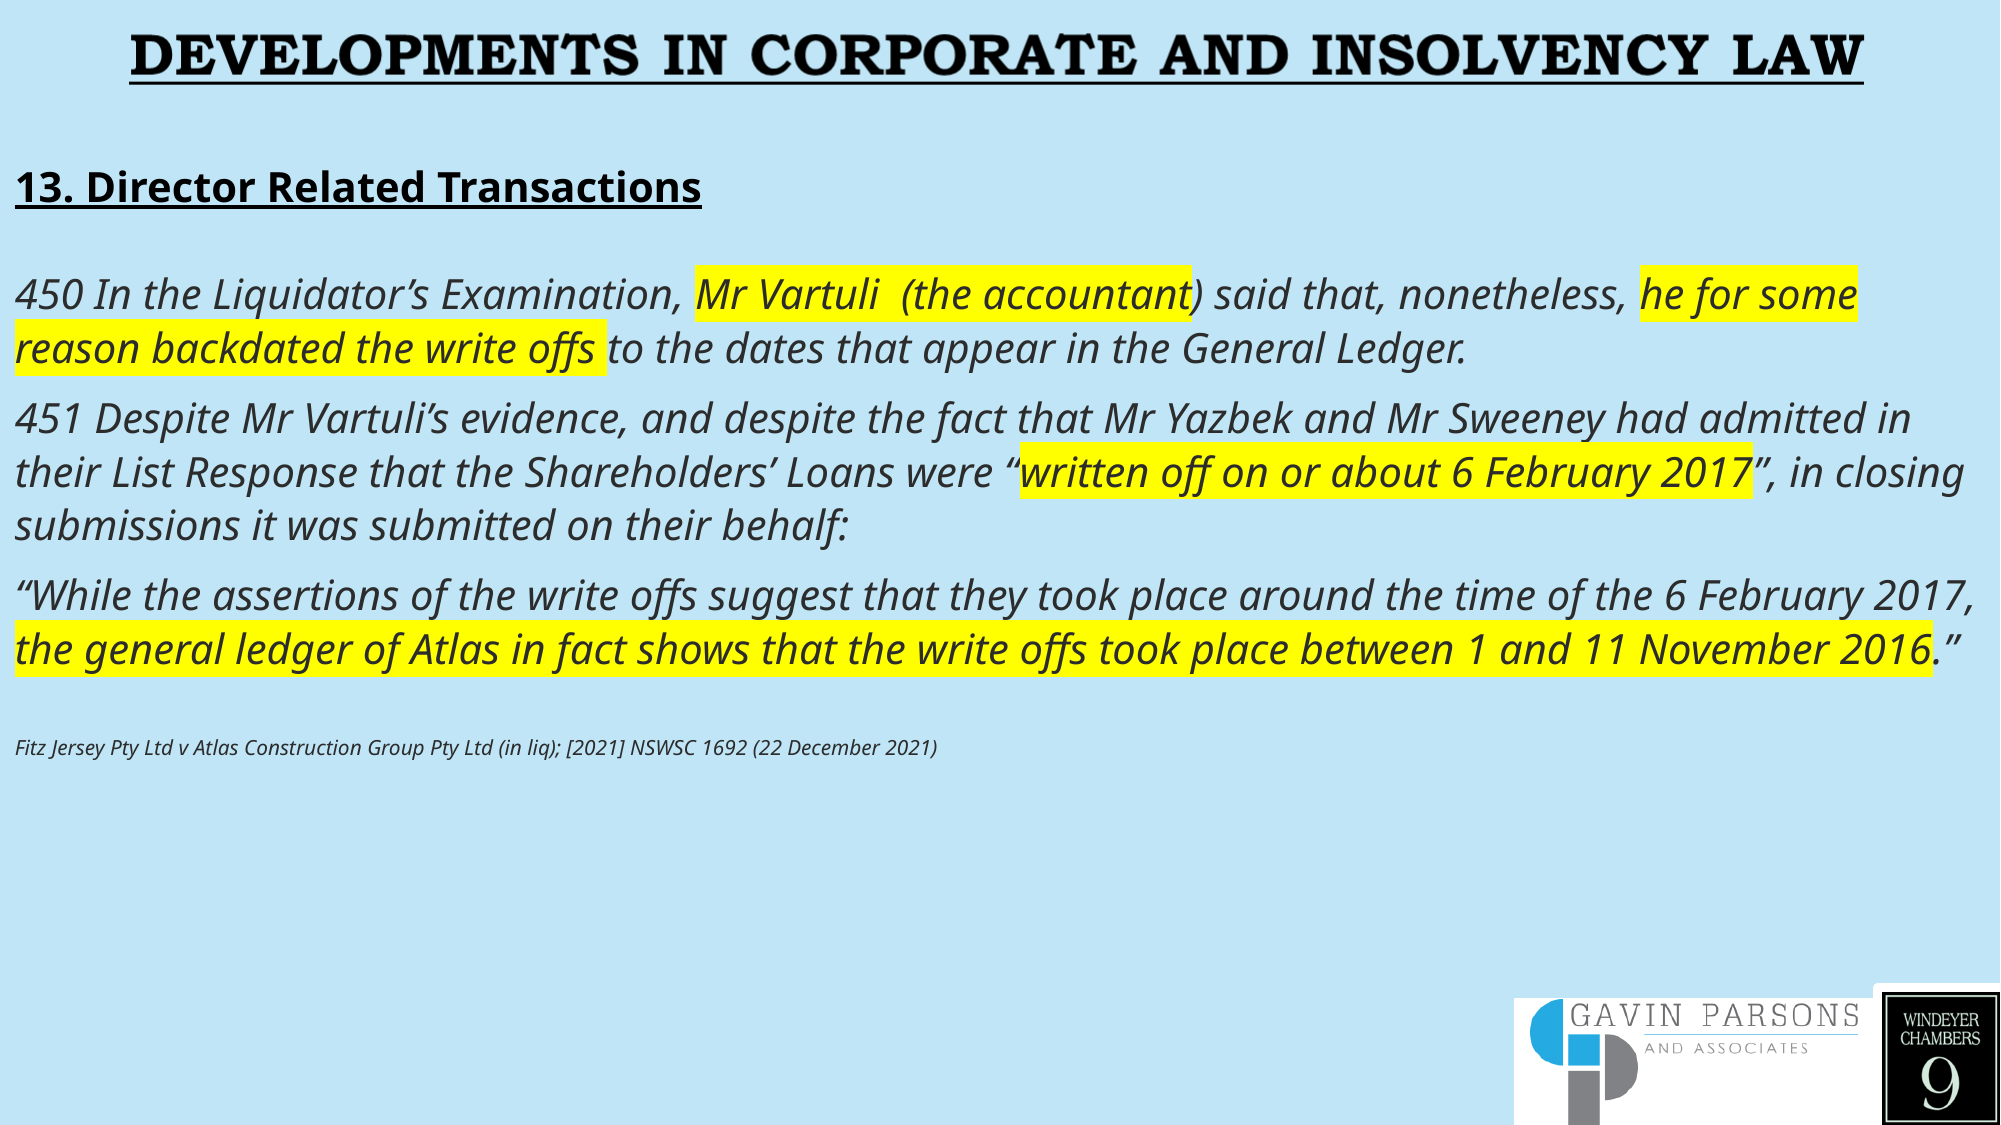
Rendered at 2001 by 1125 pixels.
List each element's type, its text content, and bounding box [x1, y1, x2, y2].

picture [1882, 992, 2000, 1125]
text_box 13. Director Related Transactions 450 In the Liquidator’s Examination, Mr Vartuli (the accountant) said that, nonetheless, he for some reason backdated the write offs to the dates that appear in the General Ledger. 451 Despite Mr Vartuli’s evidence, and despite the fact that Mr Yazbek and Mr Sweeney had admitted in their List Response that the Shareholders’ Loans were “written off on or about 6 February 2017”, in closing submissions it was submitted on their behalf: “While the assertions of the write offs suggest that they took place around the time of the 6 February 2017, the general ledger of Atlas in fact shows that the write offs took place between 1 and 11 November 2016.” Fitz Jersey Pty Ltd v Atlas Construction Group Pty Ltd (in liq); [2021] NSWSC 1692 (22 December 2021) [0, 128, 2000, 767]
picture [93, 0, 1899, 124]
picture [1514, 998, 1874, 1125]
